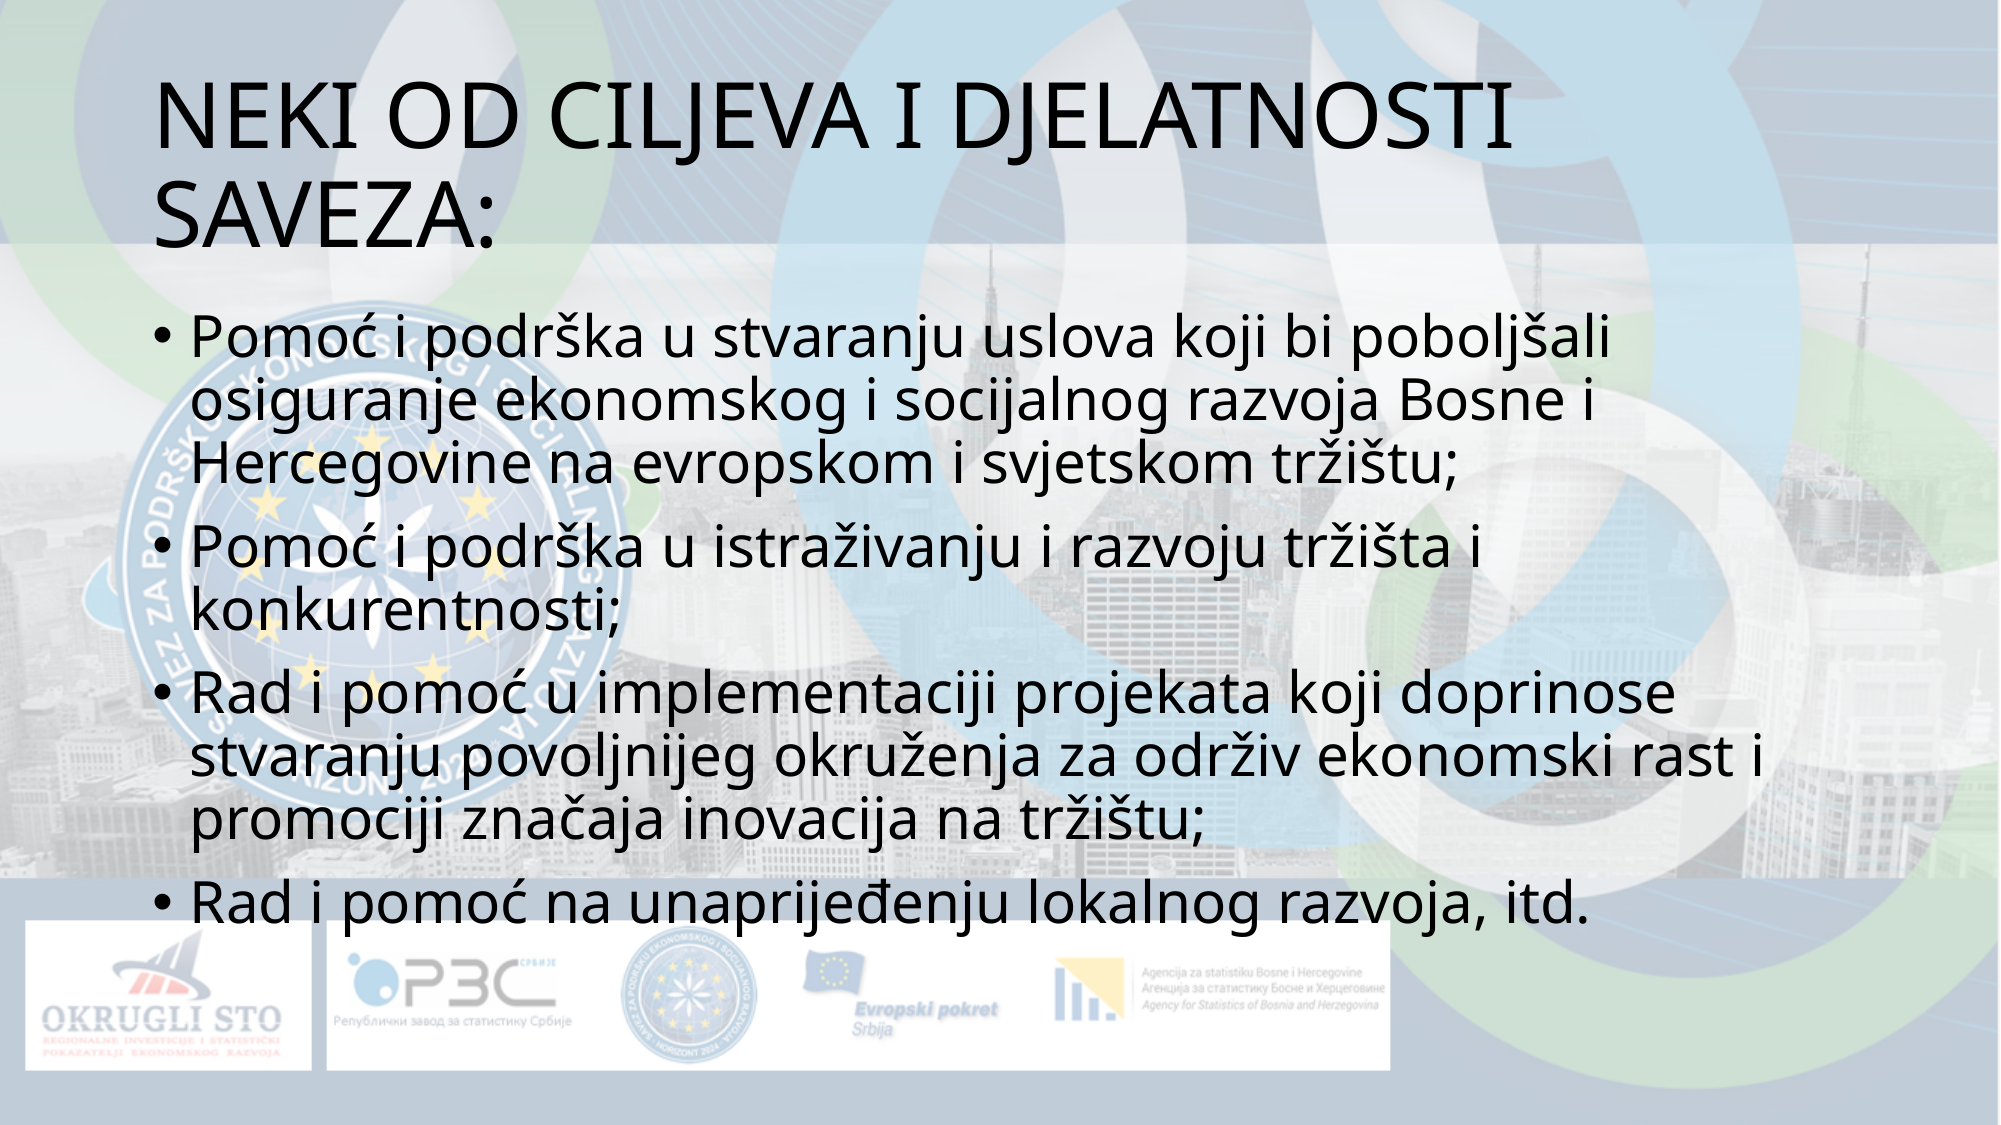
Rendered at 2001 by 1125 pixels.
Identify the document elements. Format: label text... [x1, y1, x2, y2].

list Pomoć i podrška u stvaranju uslova koji bi poboljšali osiguranje ekonomskog i socijalnog razvoja Bosne i Hercegovine na evropskom i svjetskom tržištu; Pomoć i podrška u istraživanju i razvoju tržišta i konkurentnosti; Rad i pomoć u implementaciji projekata koji doprinose stvaranju povoljnijeg okruženja za održiv ekonomski rast i promociji značaja inovacija na tržištu; Rad i pomoć na unaprijeđenju lokalnog razvoja, itd. [137, 299, 1863, 1014]
title NEKI OD CILJEVA I DJELATNOSTI SAVEZA: [137, 59, 1863, 278]
